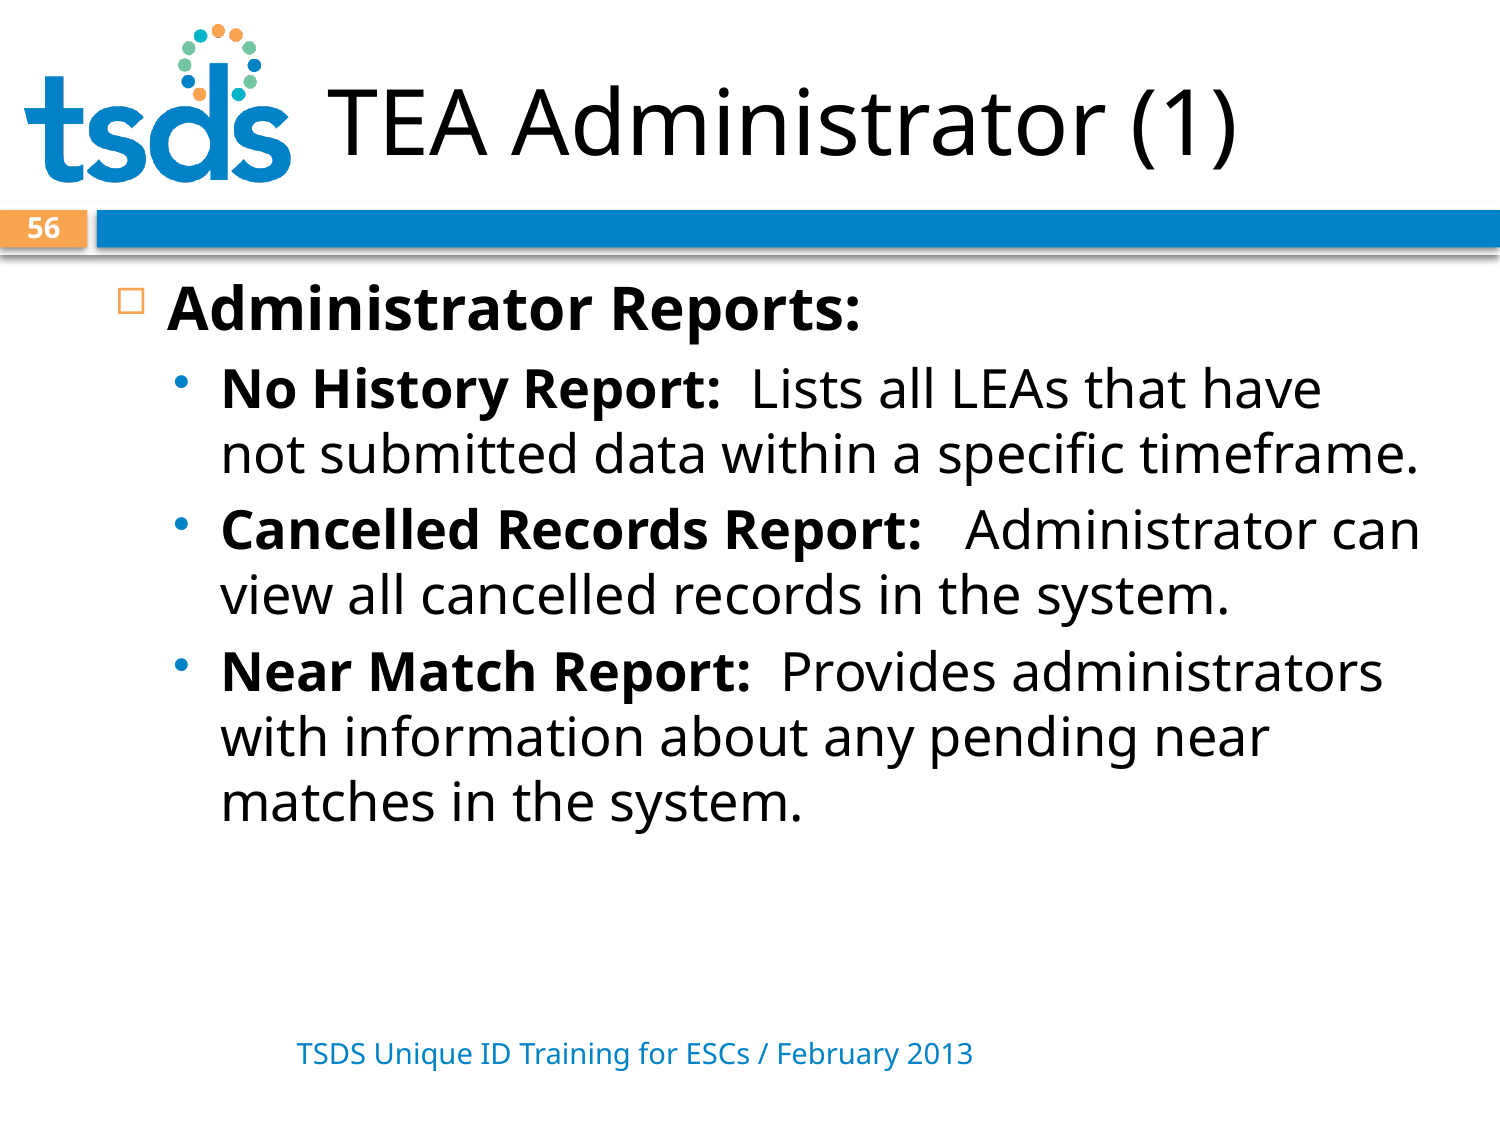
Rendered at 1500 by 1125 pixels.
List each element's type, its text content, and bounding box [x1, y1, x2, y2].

footer TSDS Unique ID Training for ESCs / February 2013 [99, 1024, 990, 1085]
picture [24, 24, 291, 191]
title TEA Administrator (1) [312, 37, 1438, 200]
list Administrator Reports: No History Report: Lists all LEAs that have not submitted data within a specific timeframe. Cancelled Records Report: Administrator can view all cancelled records in the system. Near Match Report: Provides administrators with information about any pending near matches in the system. [100, 262, 1438, 1000]
slide_number 56 [0, 208, 88, 249]
